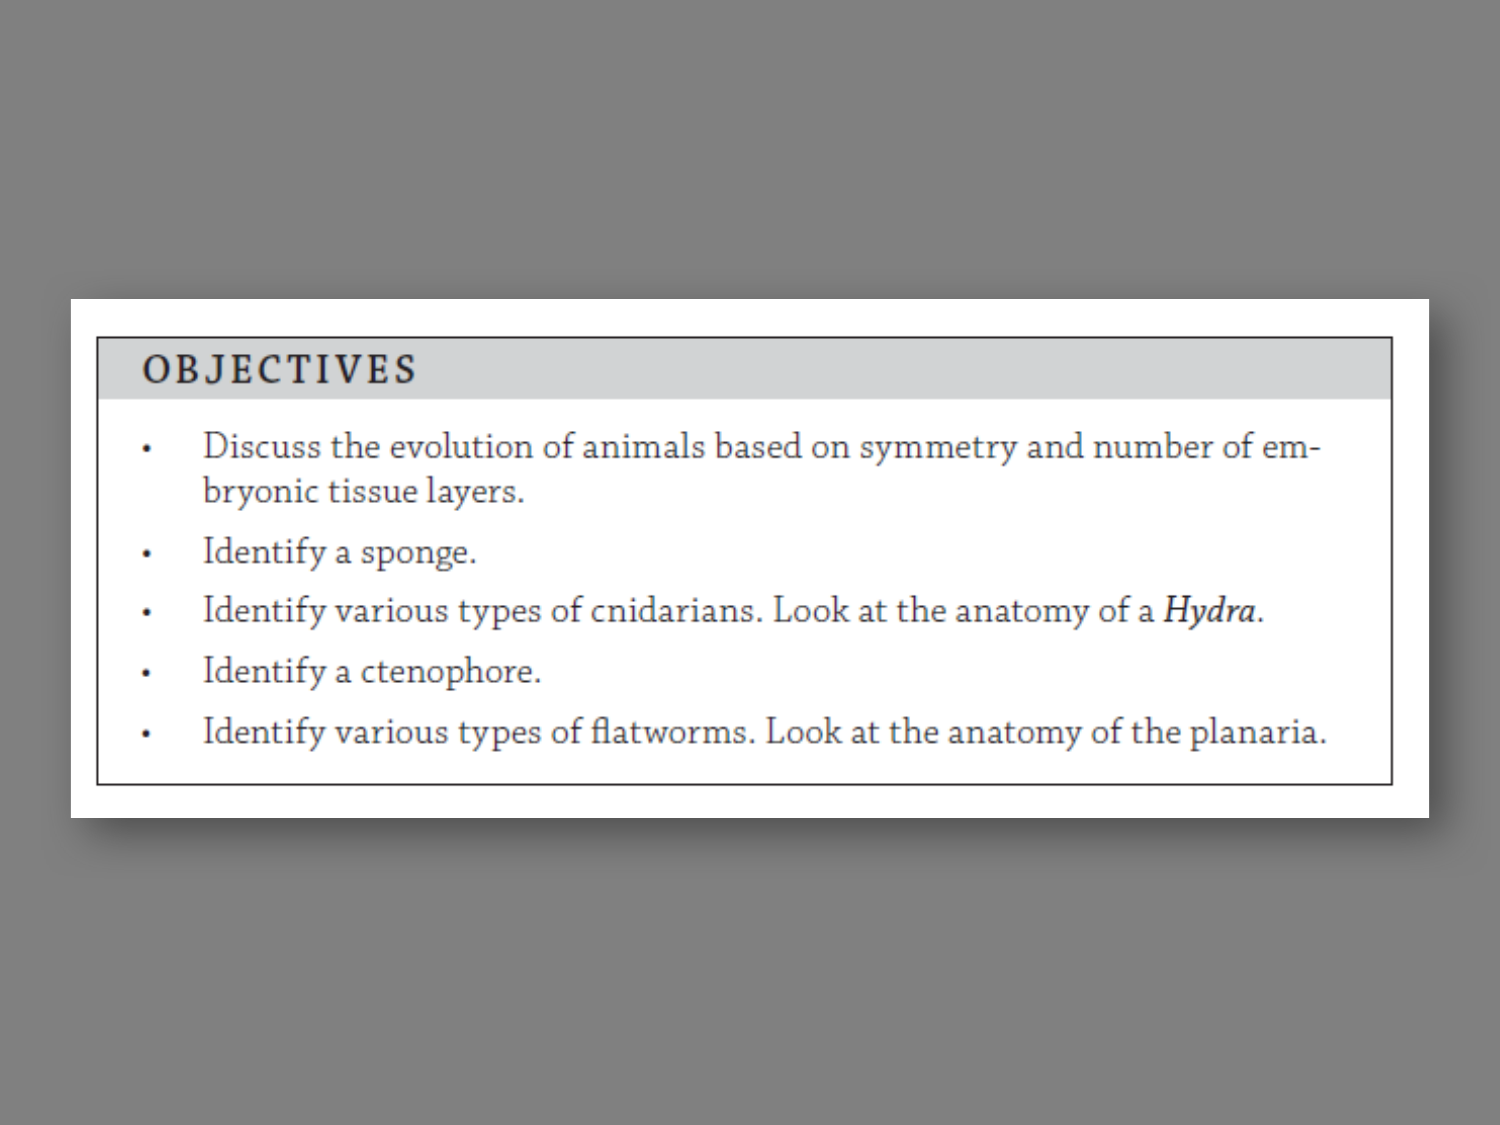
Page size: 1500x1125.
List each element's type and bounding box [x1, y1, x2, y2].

picture [70, 299, 1430, 818]
